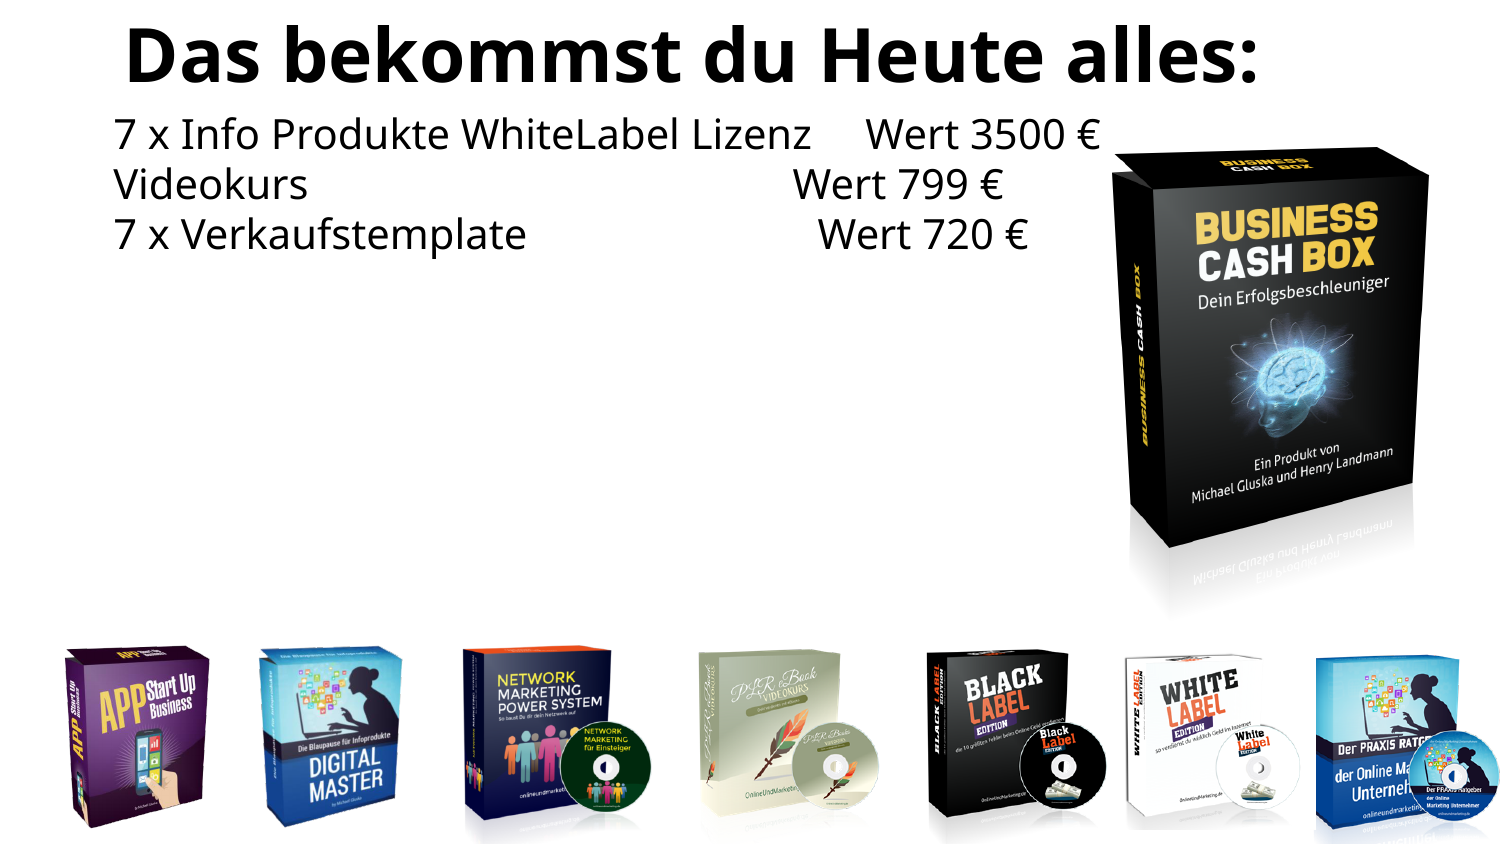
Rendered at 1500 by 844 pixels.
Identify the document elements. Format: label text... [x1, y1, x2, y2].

picture [1081, 144, 1441, 621]
picture [692, 643, 891, 844]
picture [919, 642, 1500, 844]
picture [251, 635, 409, 837]
text_box 7 x Info Produkte WhiteLabel Lizenz Wert 3500 € Videokurs Wert 799 € 7 x Verkaufstemplate Wert 720 € [98, 92, 1500, 585]
picture [53, 636, 211, 837]
title Das bekommst du Heute alles: [32, 0, 1352, 135]
picture [456, 639, 663, 844]
